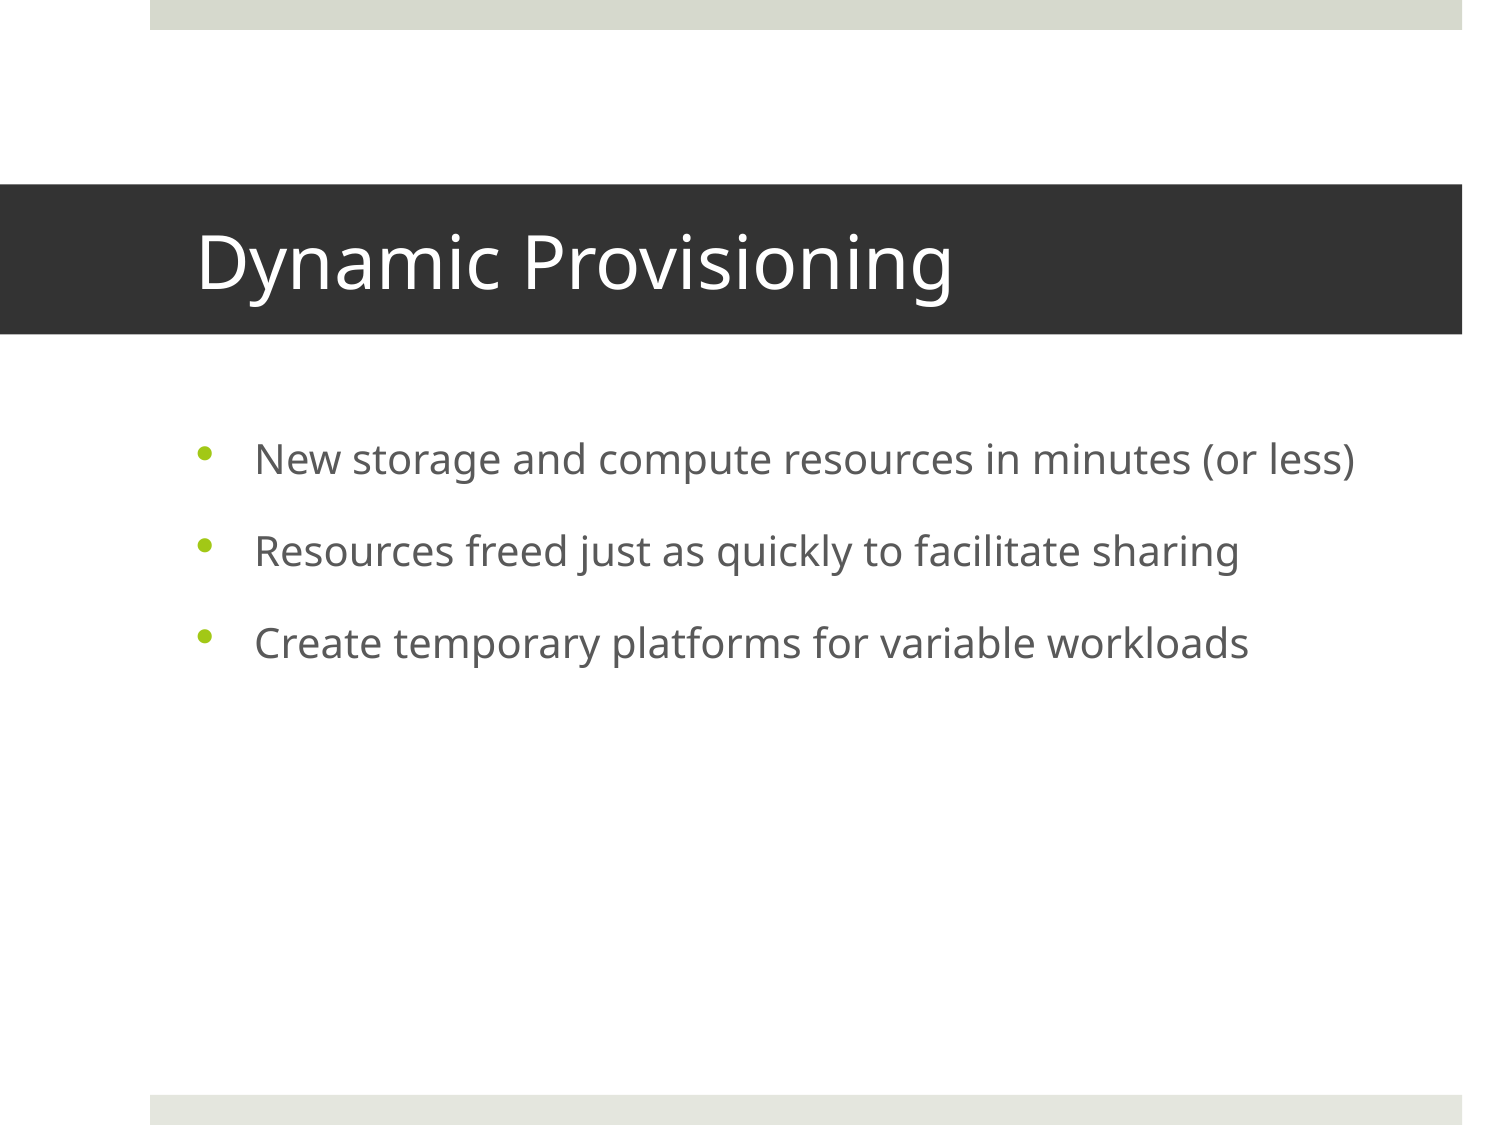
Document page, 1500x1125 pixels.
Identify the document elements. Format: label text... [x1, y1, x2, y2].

title Dynamic Provisioning [0, 184, 1463, 335]
list New storage and compute resources in minutes (or less) Resources freed just as quickly to facilitate sharing Create temporary platforms for variable workloads [182, 425, 1432, 1028]
